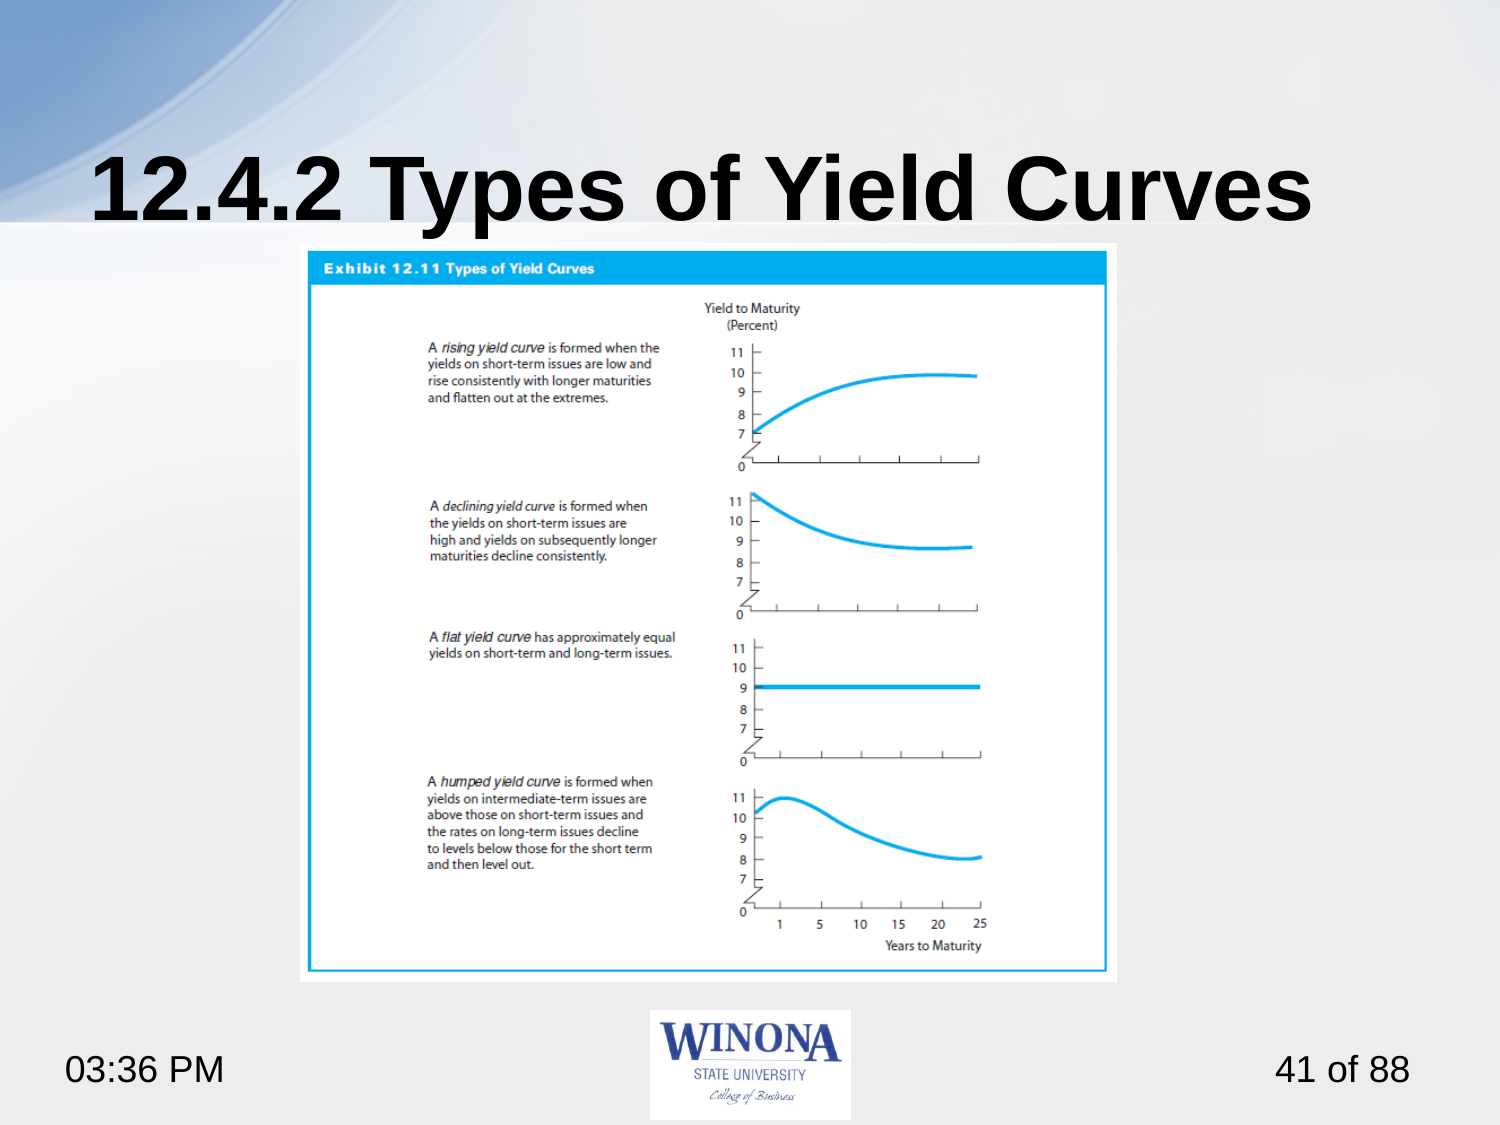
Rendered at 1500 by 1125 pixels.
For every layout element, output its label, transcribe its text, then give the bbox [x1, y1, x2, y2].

title 12.4.2 Types of Yield Curves [75, 58, 1425, 247]
picture [0, 0, 1500, 1125]
